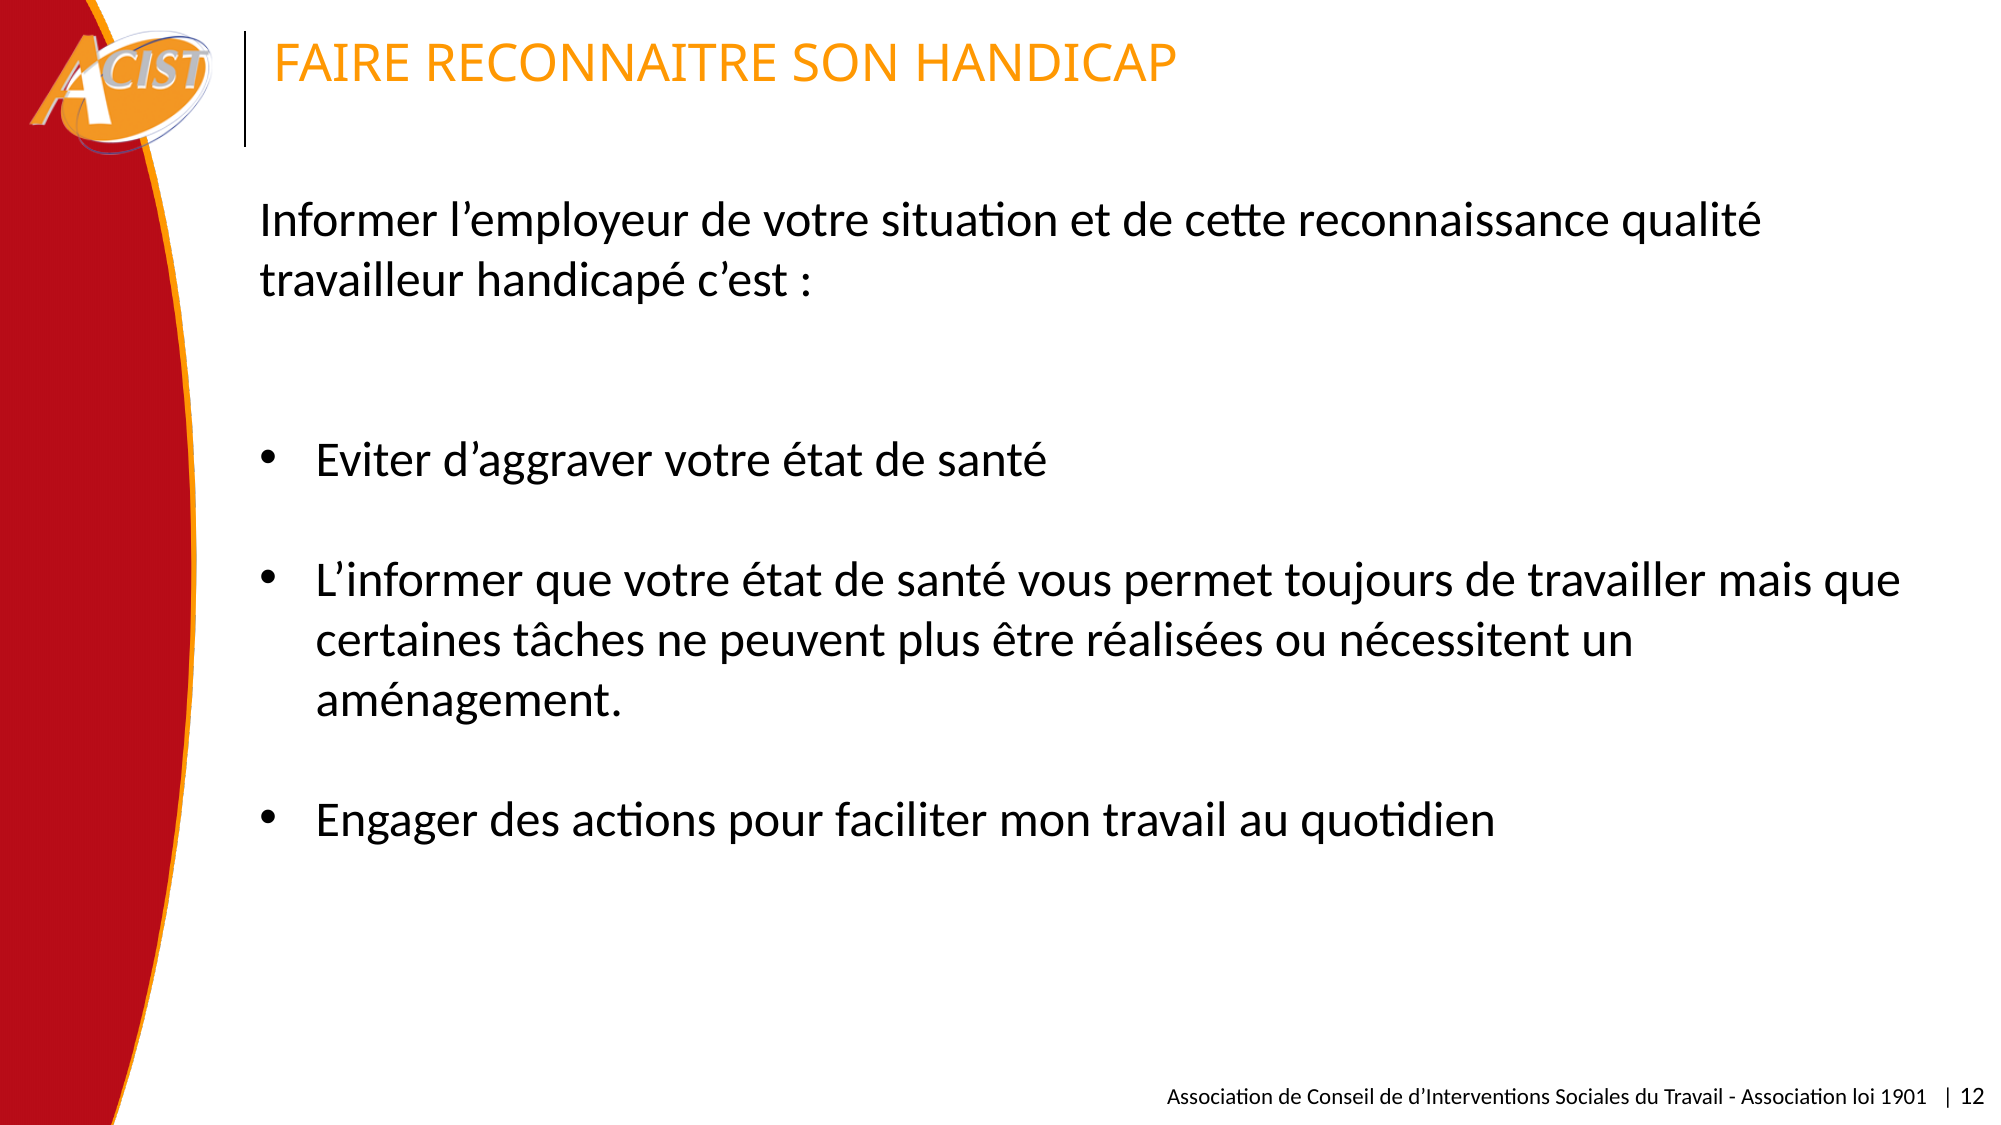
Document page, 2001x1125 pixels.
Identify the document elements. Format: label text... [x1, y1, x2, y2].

text_box Association de Conseil de d’Interventions Sociales du Travail - Association loi 1901 | [788, 1071, 1970, 1120]
text_box Informer l’employeur de votre situation et de cette reconnaissance qualité travailleur handicapé c’est : Eviter d’aggraver votre état de santé L’informer que votre état de santé vous permet toujours de travailler mais que certaines tâches ne peuvent plus être réalisées ou nécessitent un aménagement. Engager des actions pour faciliter mon travail au quotidien [244, 178, 1946, 914]
slide_number 12 [1550, 1065, 2000, 1125]
text_box FAIRE RECONNAITRE SON HANDICAP [258, 25, 1671, 104]
picture [0, 0, 217, 1125]
